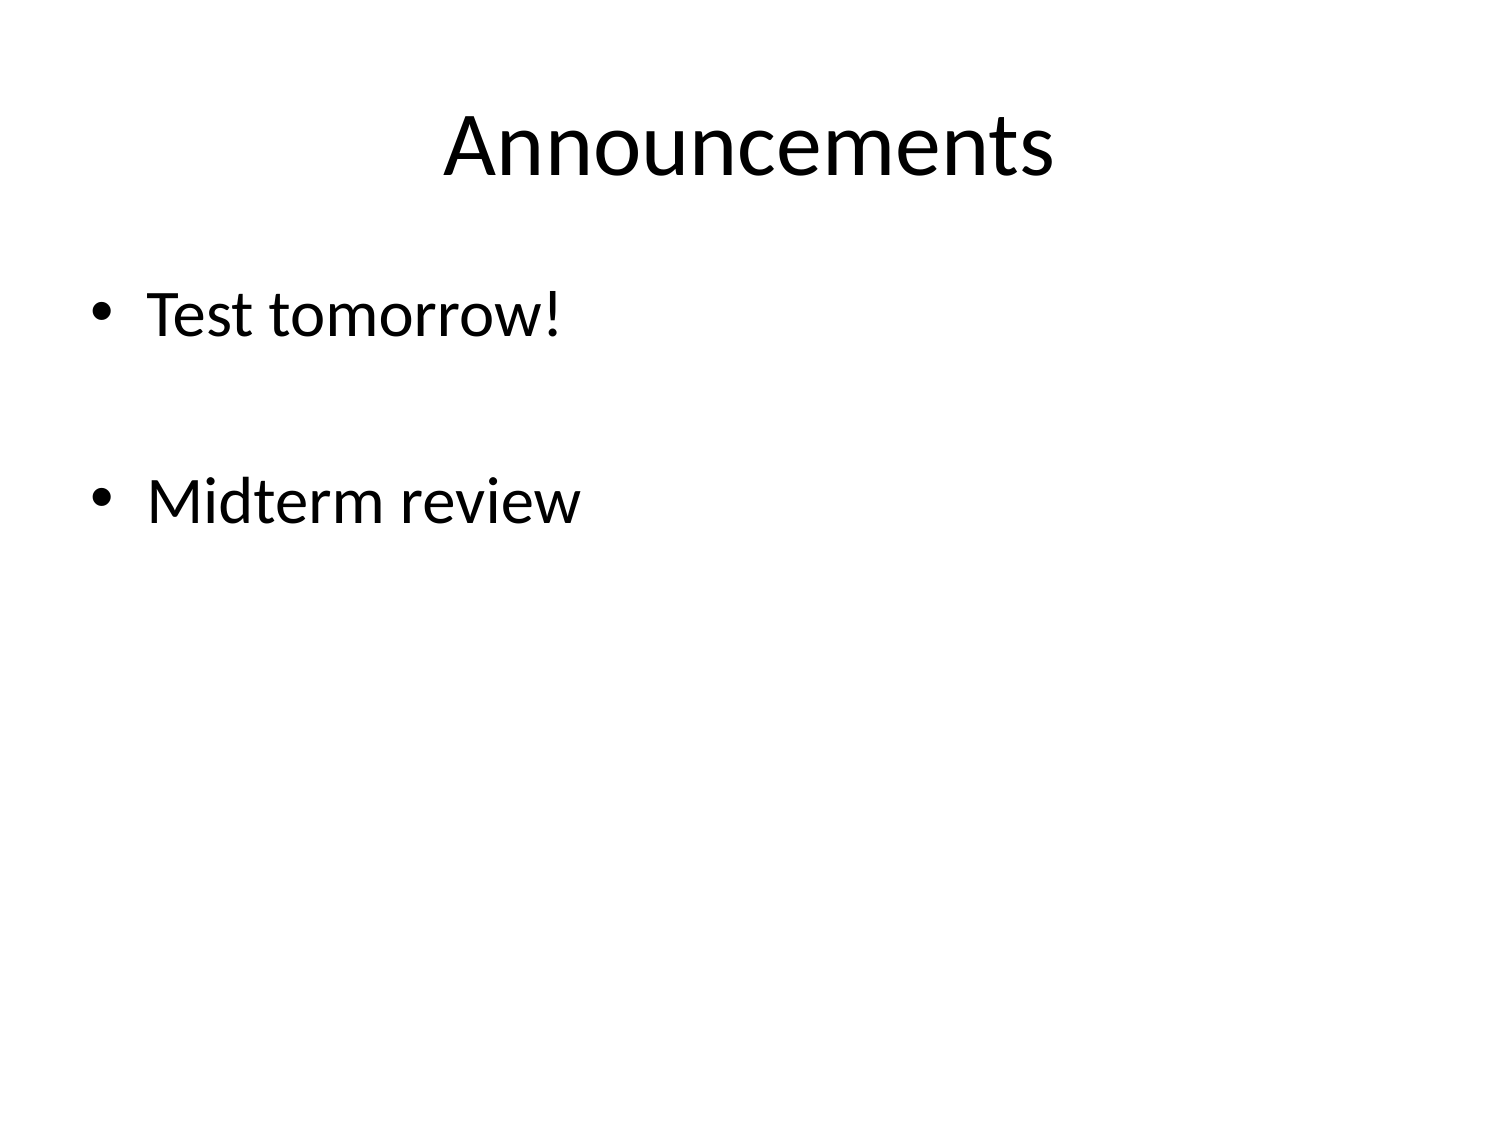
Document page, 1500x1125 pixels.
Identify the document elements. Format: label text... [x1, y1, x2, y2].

title Announcements [75, 45, 1425, 233]
list Test tomorrow! Midterm review [75, 262, 1425, 1005]
